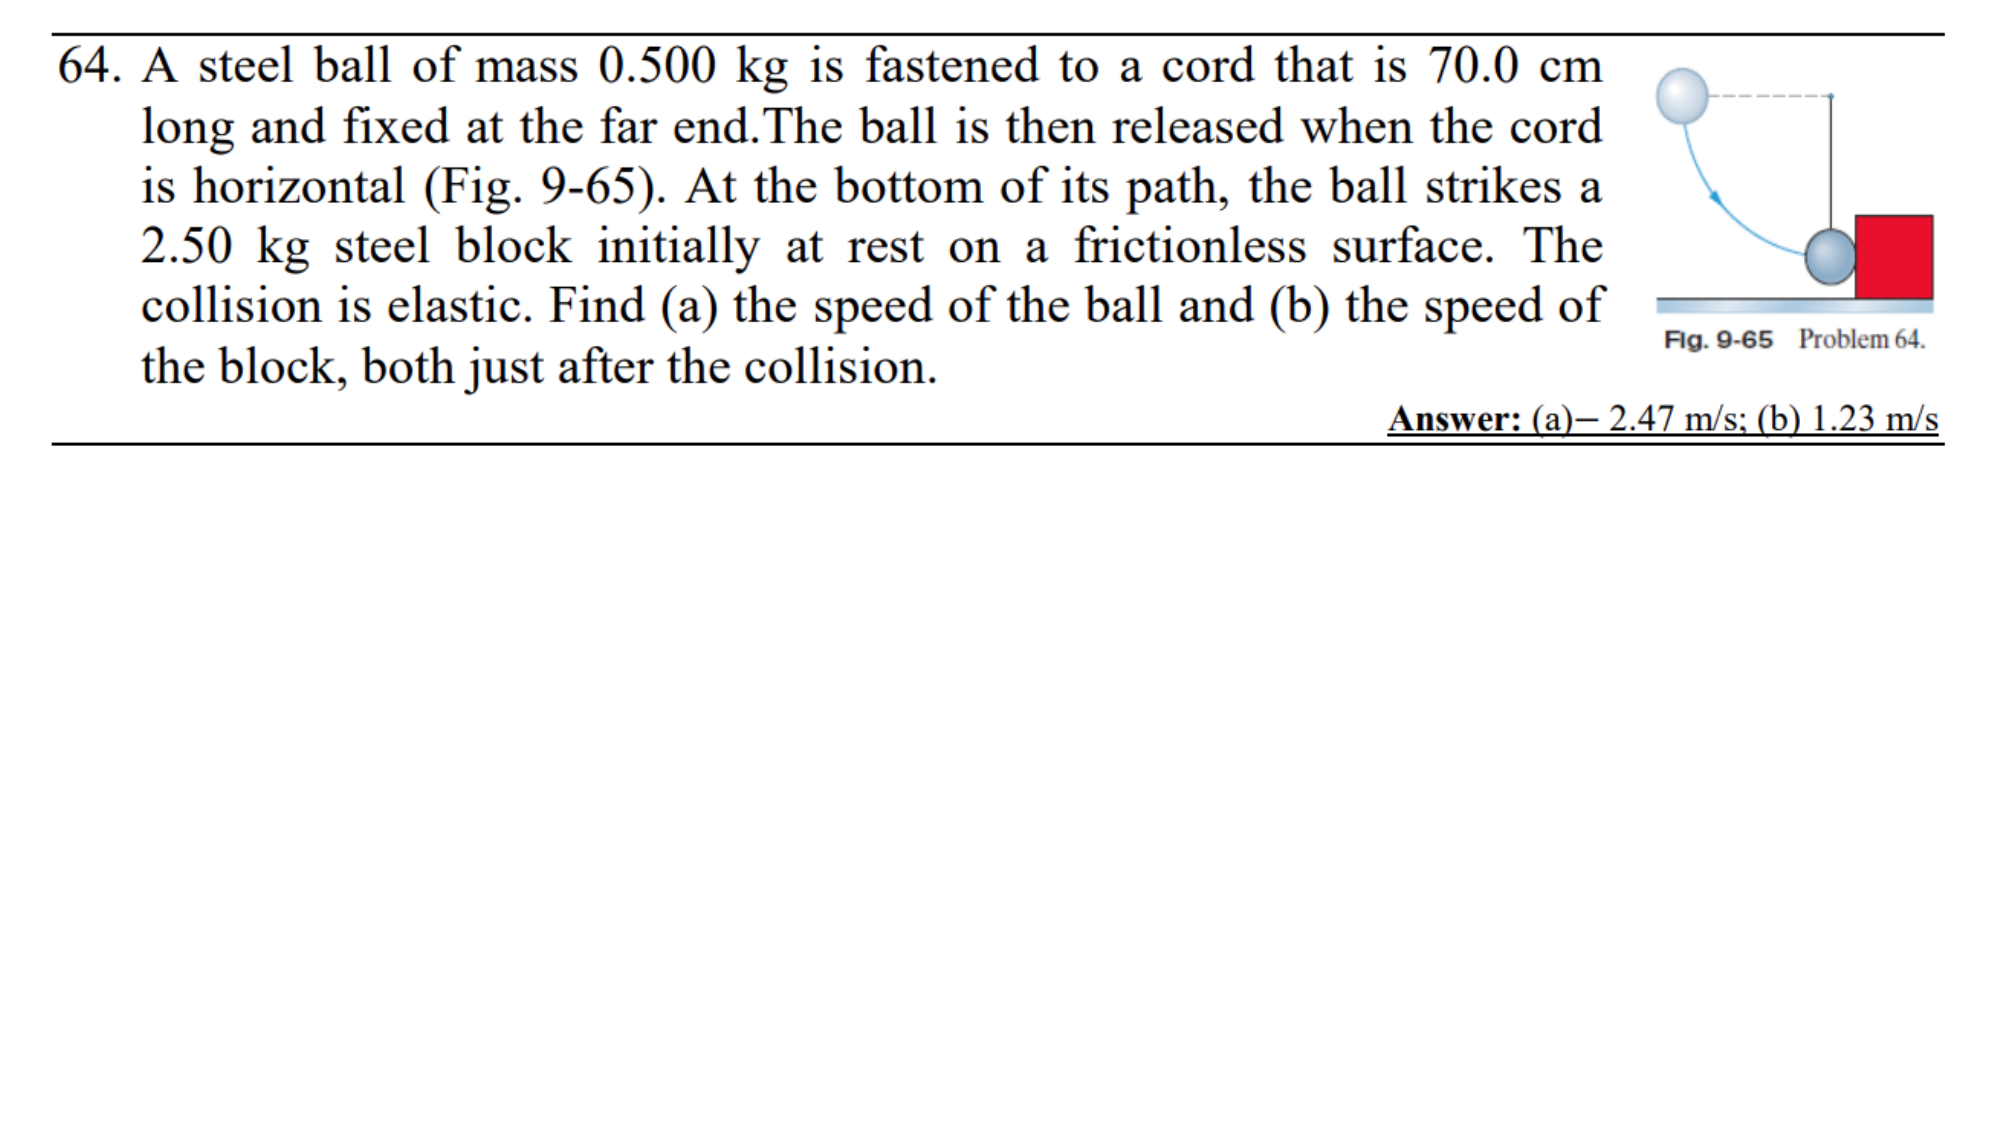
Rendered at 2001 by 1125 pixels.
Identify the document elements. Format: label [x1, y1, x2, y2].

picture [23, 24, 1965, 452]
